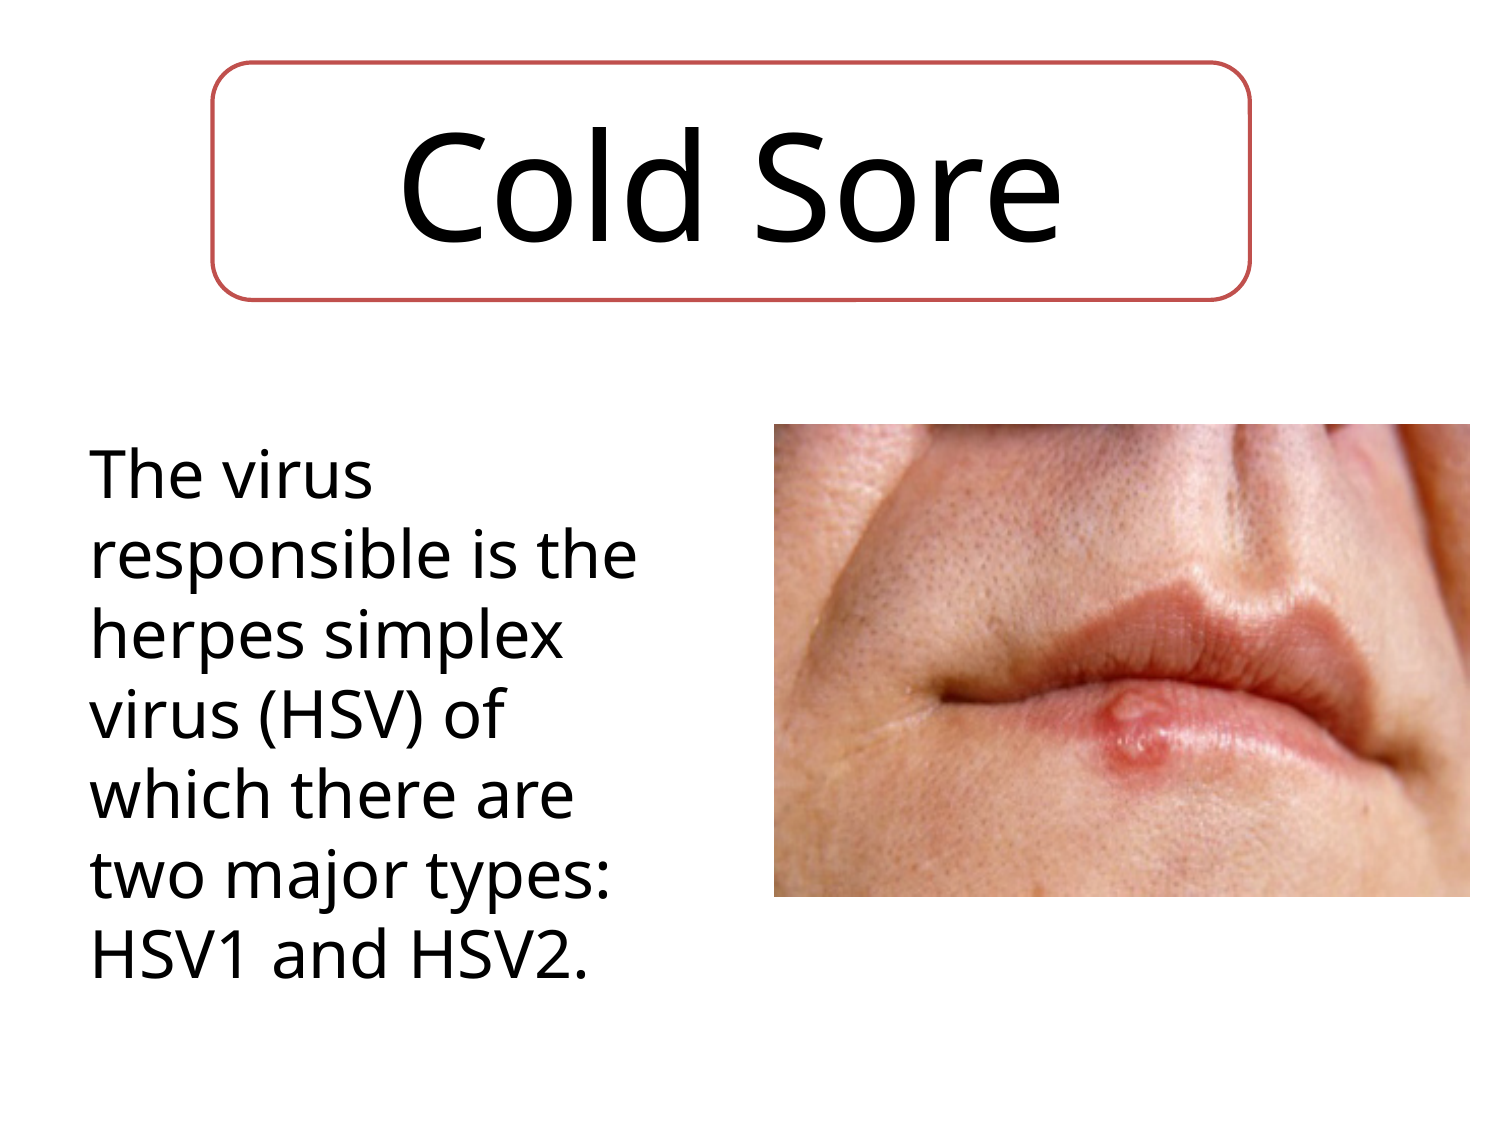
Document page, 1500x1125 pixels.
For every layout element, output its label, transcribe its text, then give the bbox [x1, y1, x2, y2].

picture [774, 424, 1470, 898]
text_box The virus responsible is the herpes simplex virus (HSV) of which there are two major types: HSV1 and HSV2. [74, 424, 688, 1000]
text_box Cold Sore [210, 60, 1252, 303]
